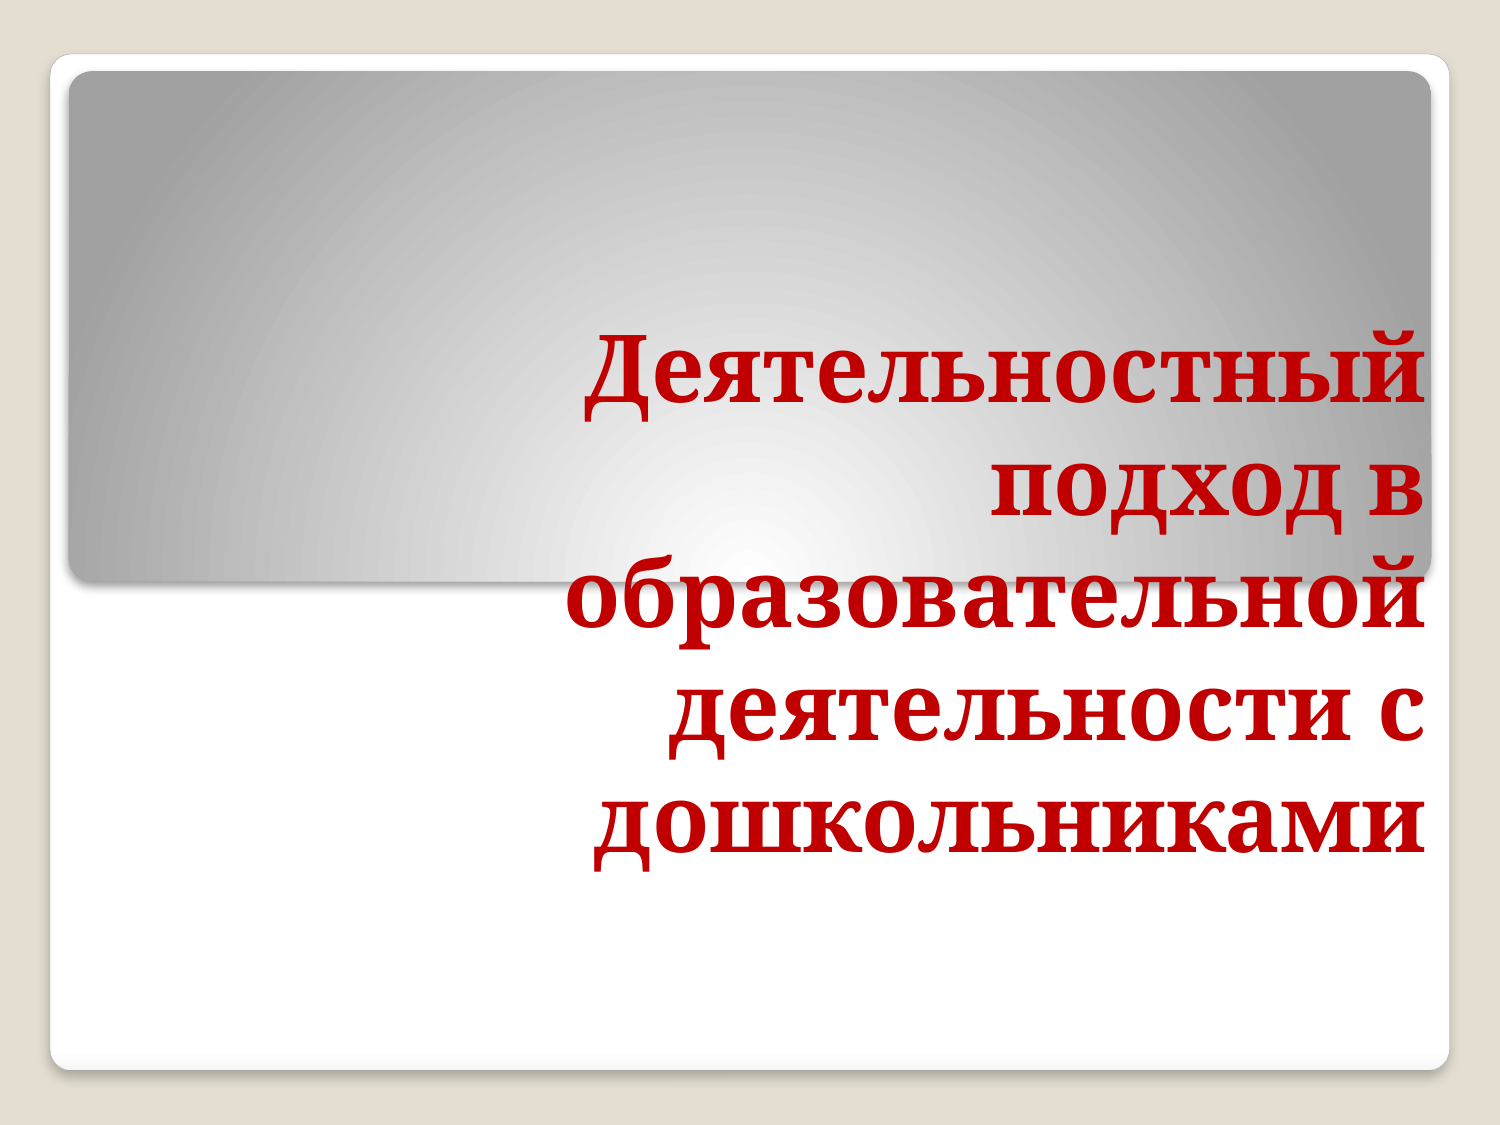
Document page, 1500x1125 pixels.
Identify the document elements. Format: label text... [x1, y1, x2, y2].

title Деятельностный подход в образовательной деятельности с дошкольниками [421, 128, 1435, 879]
